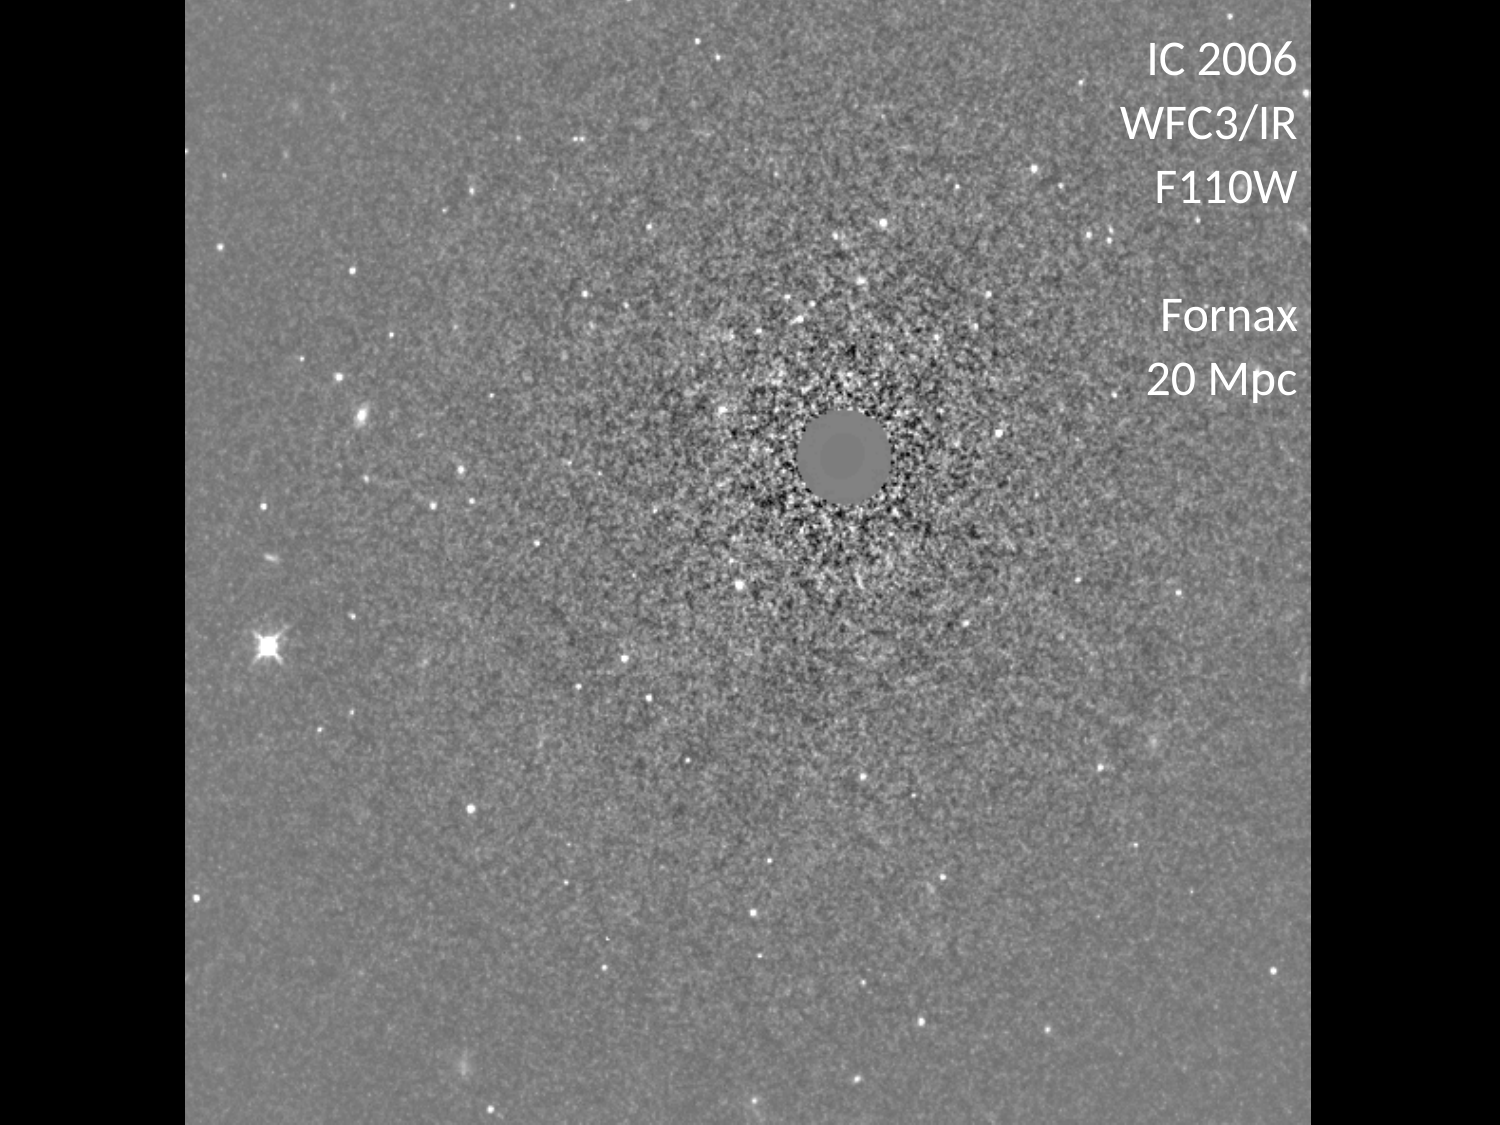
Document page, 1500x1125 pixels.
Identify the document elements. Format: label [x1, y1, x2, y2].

picture [185, 0, 1312, 1125]
